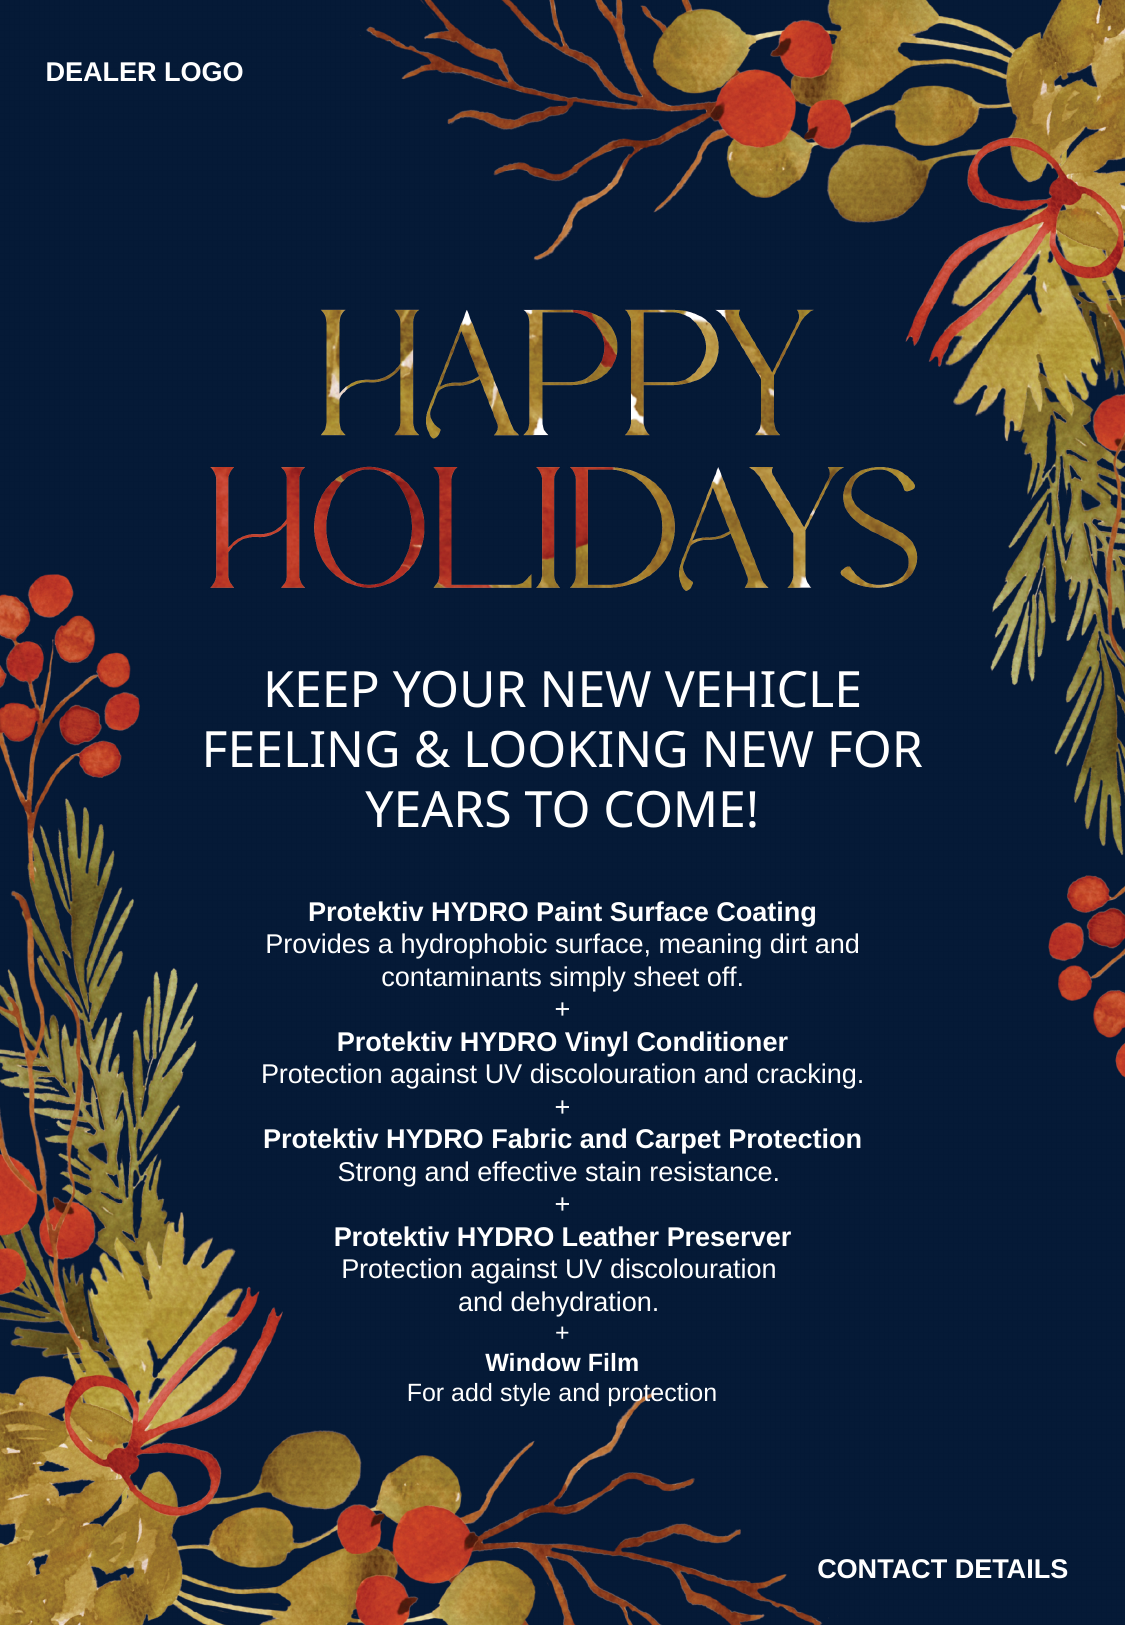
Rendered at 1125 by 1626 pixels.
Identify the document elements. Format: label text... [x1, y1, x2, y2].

text_box KEEP YOUR NEW VEHICLE FEELING & LOOKING NEW FOR YEARS TO COME! [186, 649, 939, 845]
text_box DEALER LOGO [0, 47, 290, 95]
text_box CONTACT DETAILS [797, 1544, 1088, 1592]
text_box Protektiv HYDRO Paint Surface Coating Provides a hydrophobic surface, meaning dirt and contaminants simply sheet off. + Protektiv HYDRO Vinyl Conditioner Protection against UV discolouration and cracking. + Protektiv HYDRO Fabric and Carpet Protection Strong and effective stain resistance. + Protektiv HYDRO Leather Preserver Protection against UV discolouration and dehydration. + Window Film For add style and protection [233, 886, 891, 1447]
picture [0, 0, 1125, 1625]
